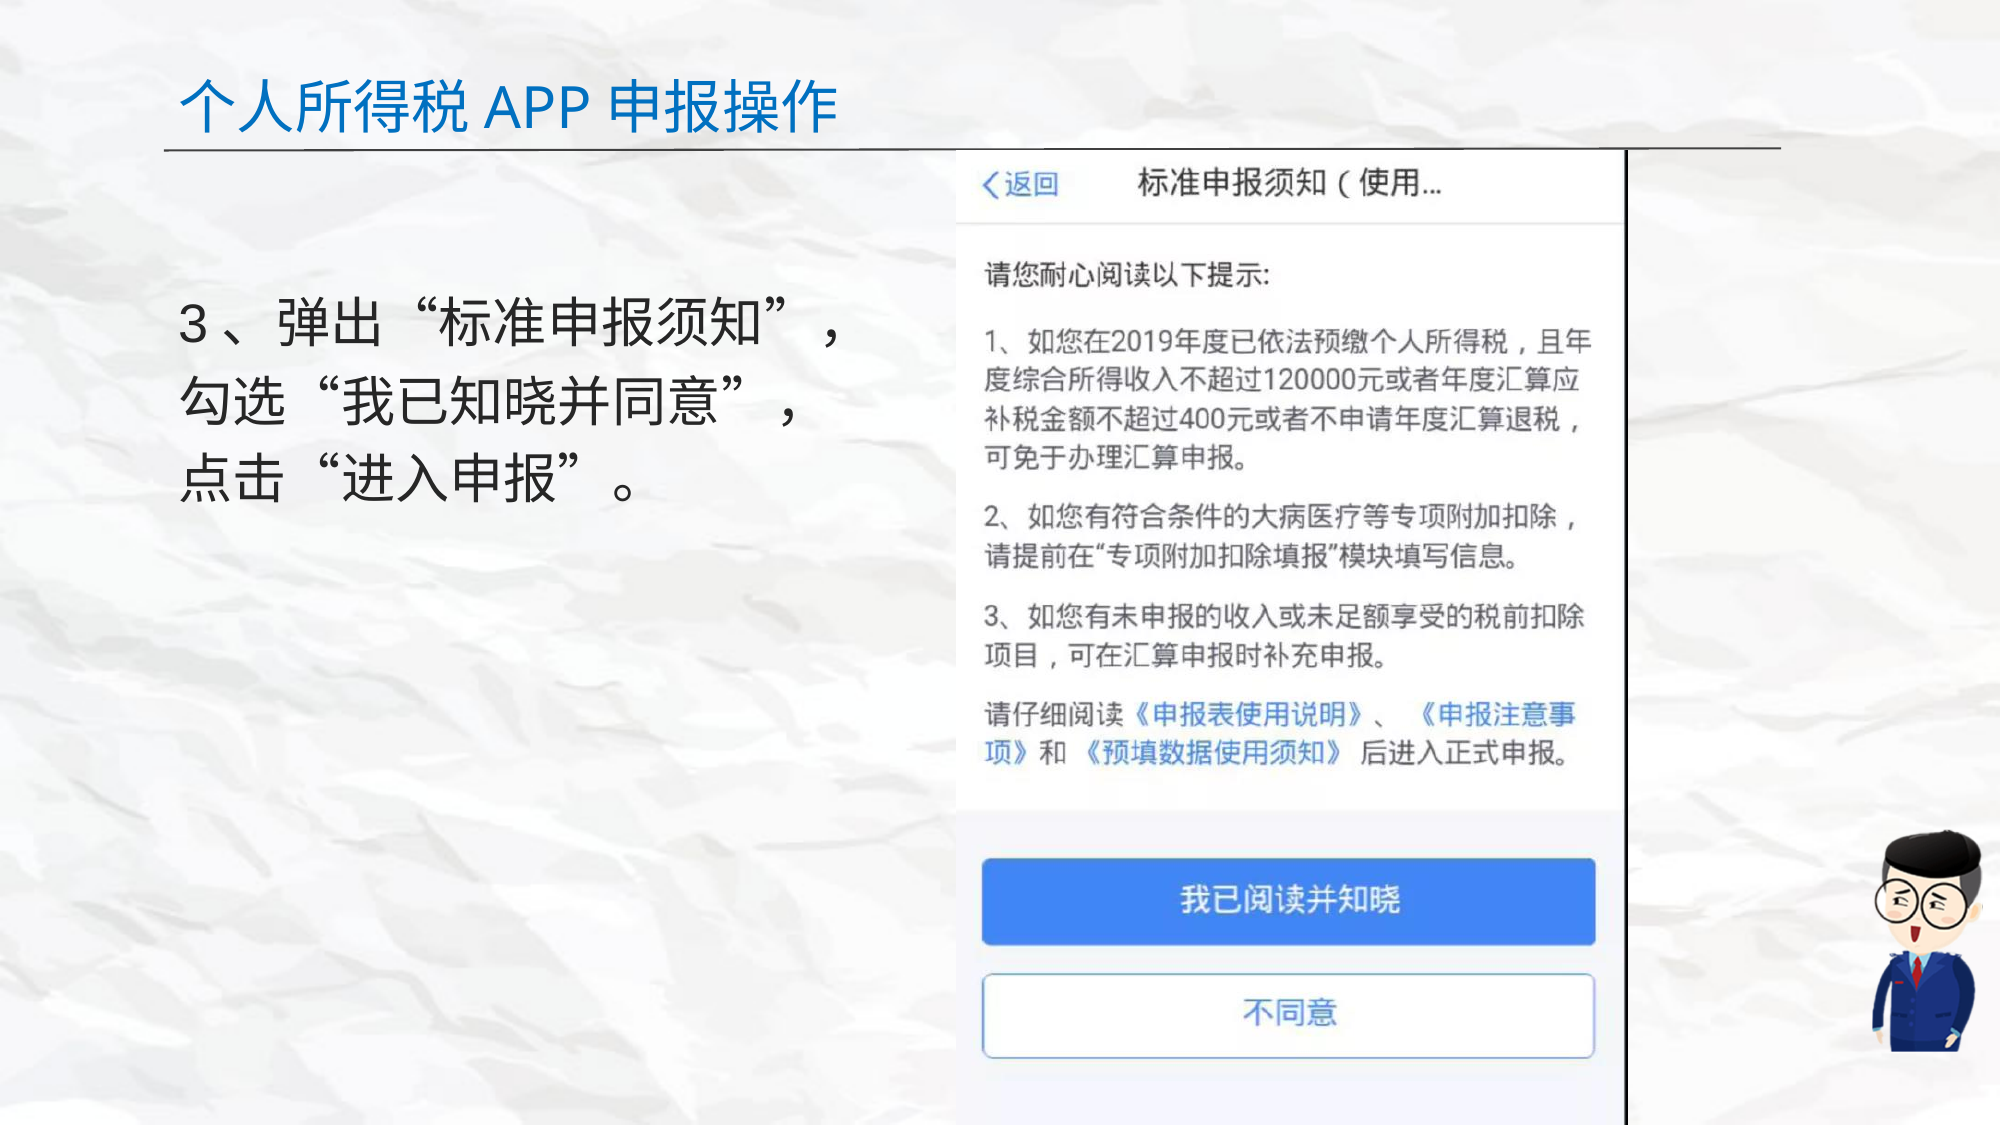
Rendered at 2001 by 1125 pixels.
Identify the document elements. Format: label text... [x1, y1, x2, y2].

text_box 3、弹出“标准申报须知”，勾选“我已知晓并同意”，点击“进入申报”。 [163, 268, 893, 518]
picture [0, 0, 2000, 1125]
text_box 个人所得税APP申报操作 [163, 62, 1271, 148]
